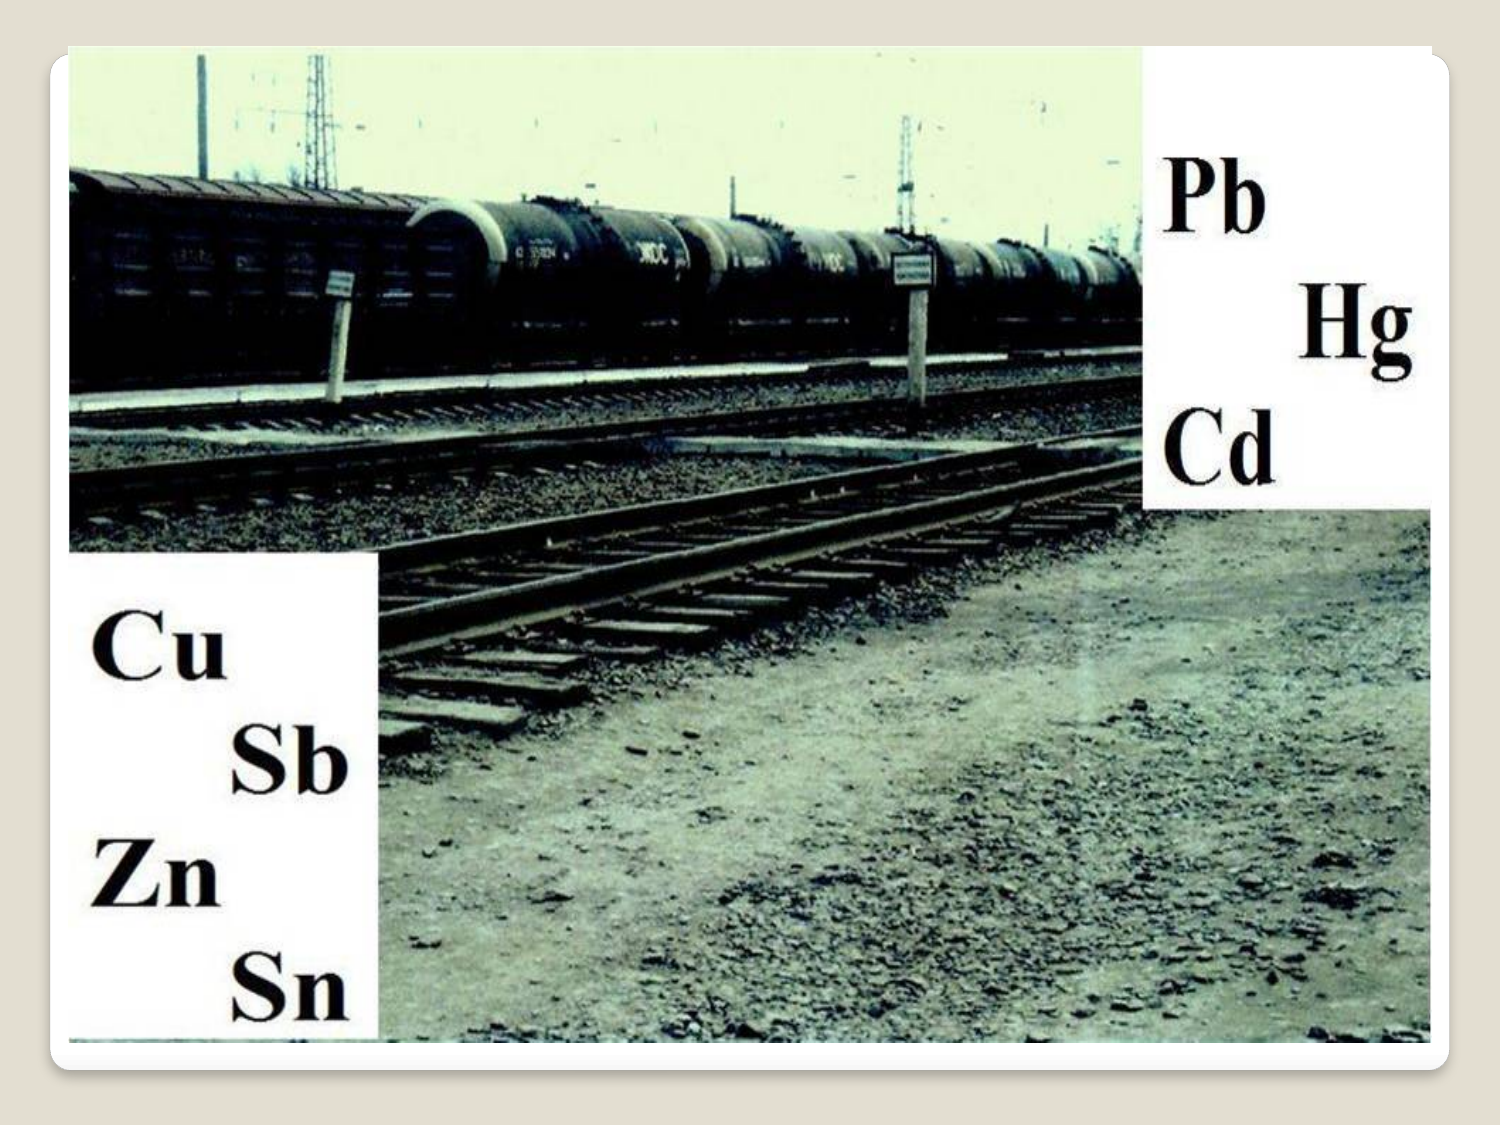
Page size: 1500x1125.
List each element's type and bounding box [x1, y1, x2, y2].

picture [68, 46, 1432, 1044]
